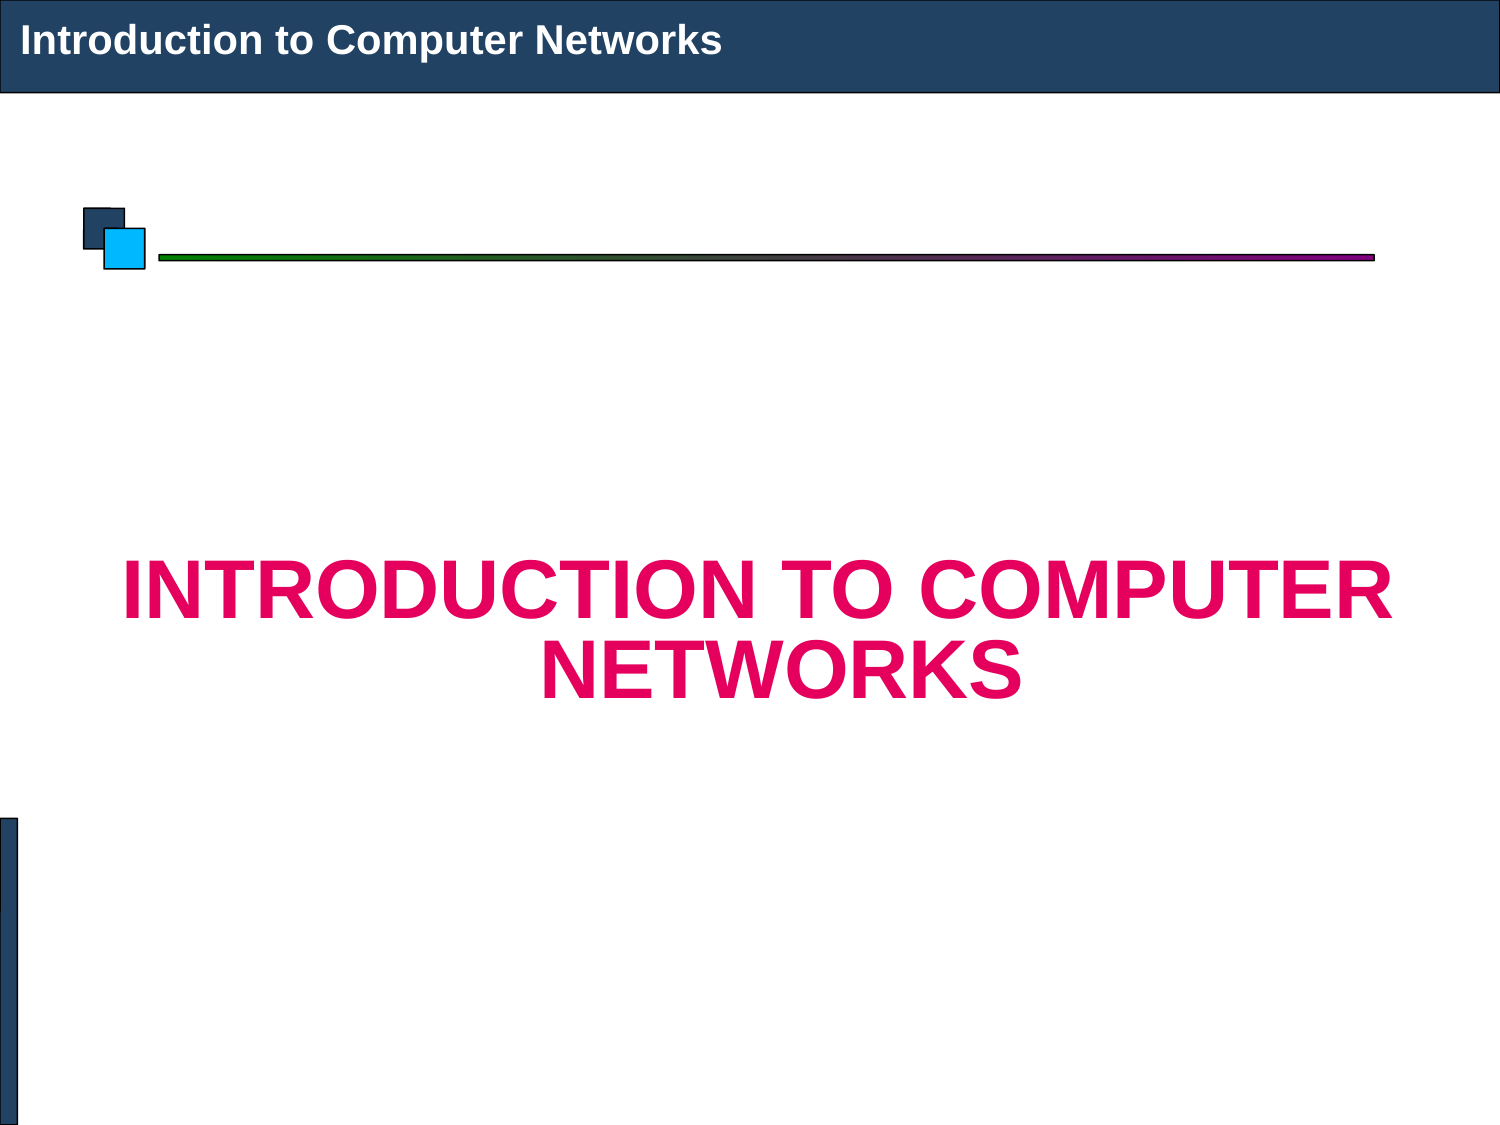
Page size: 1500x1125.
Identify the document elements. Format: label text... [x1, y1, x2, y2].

text_box [104, 228, 145, 262]
text_box [0, 818, 18, 1125]
list INTRODUCTION TO COMPUTER NETWORKS [74, 262, 1426, 1125]
text_box Introduction to Computer Networks [20, 17, 975, 65]
text_box [159, 254, 1375, 261]
text_box [0, 0, 1500, 93]
text_box [83, 208, 125, 249]
